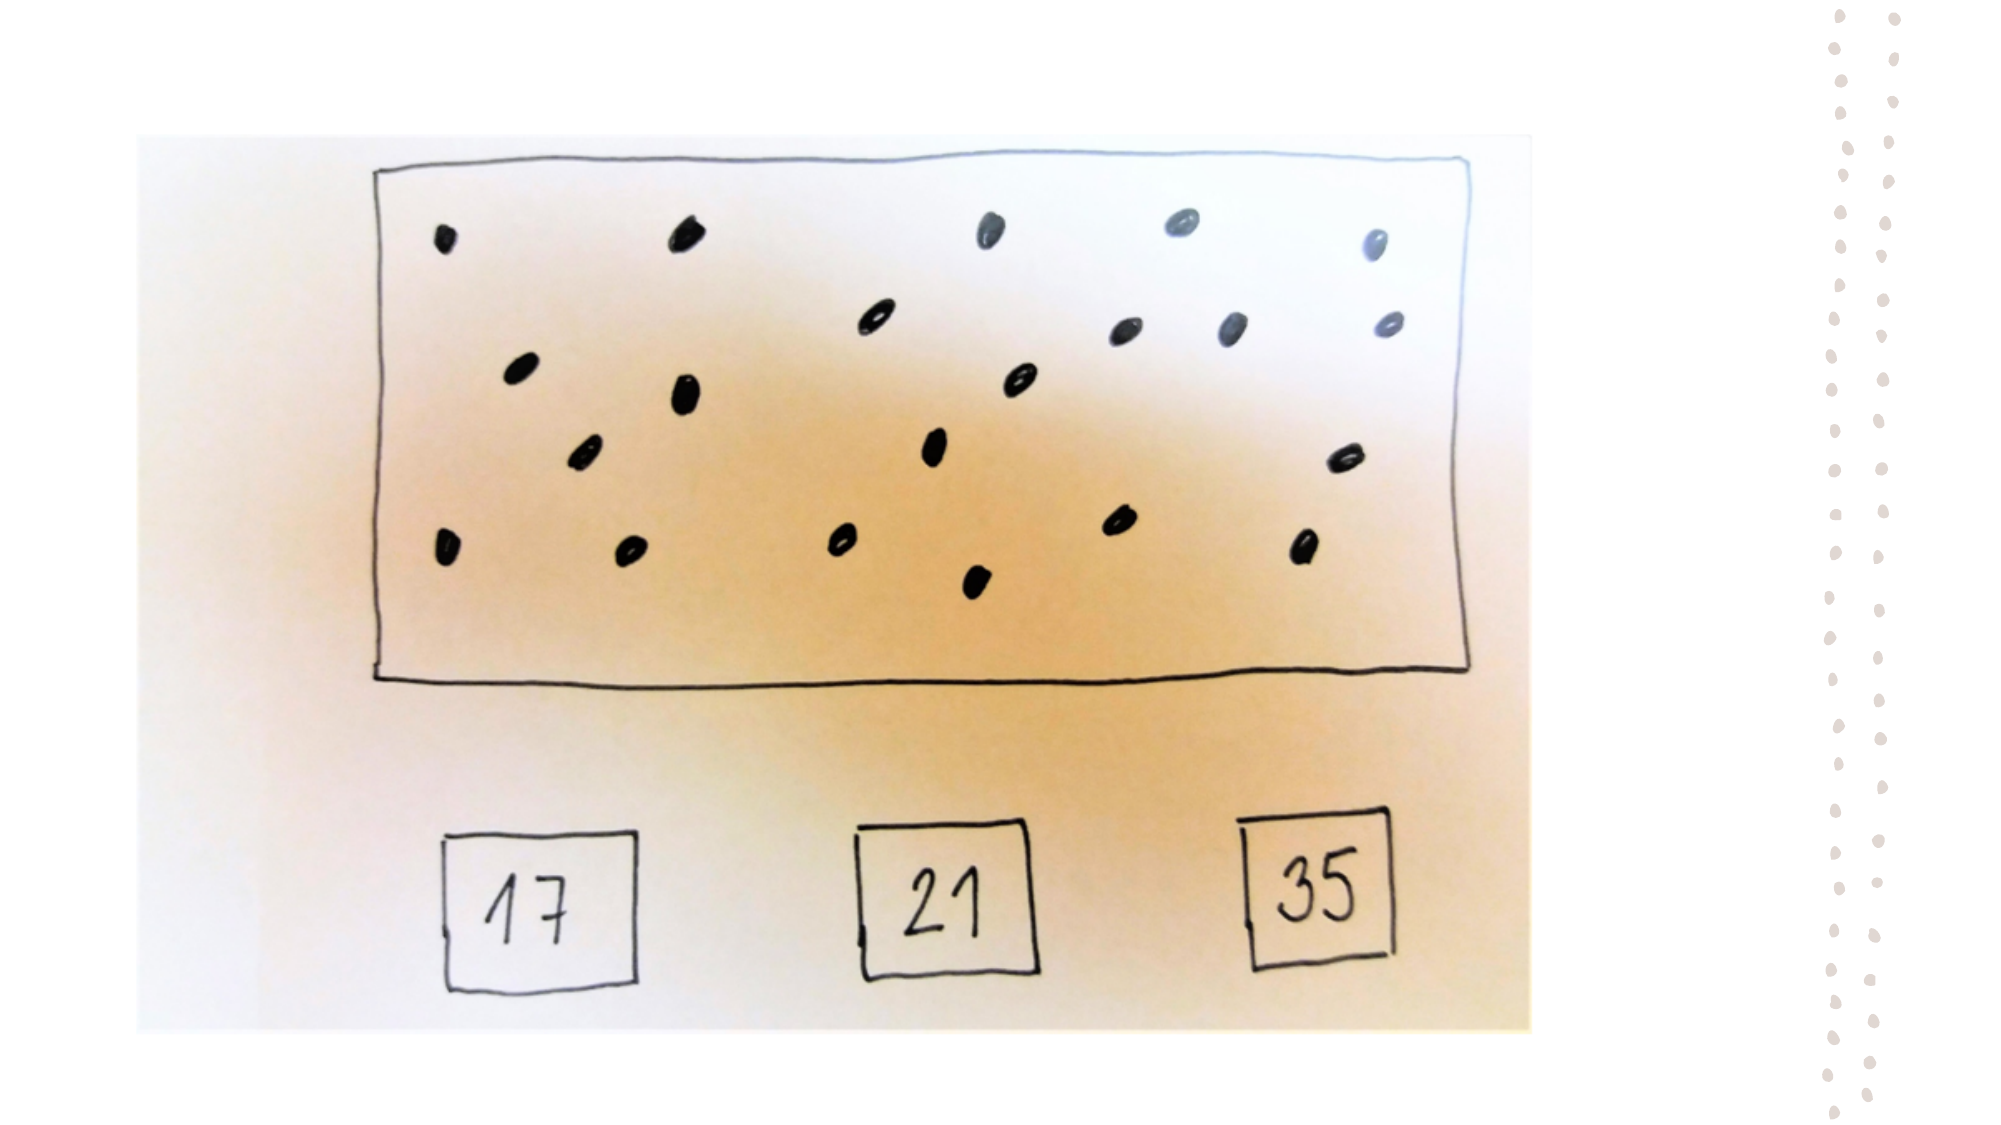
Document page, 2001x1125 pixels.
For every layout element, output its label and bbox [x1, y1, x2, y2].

picture [135, 133, 1535, 1037]
